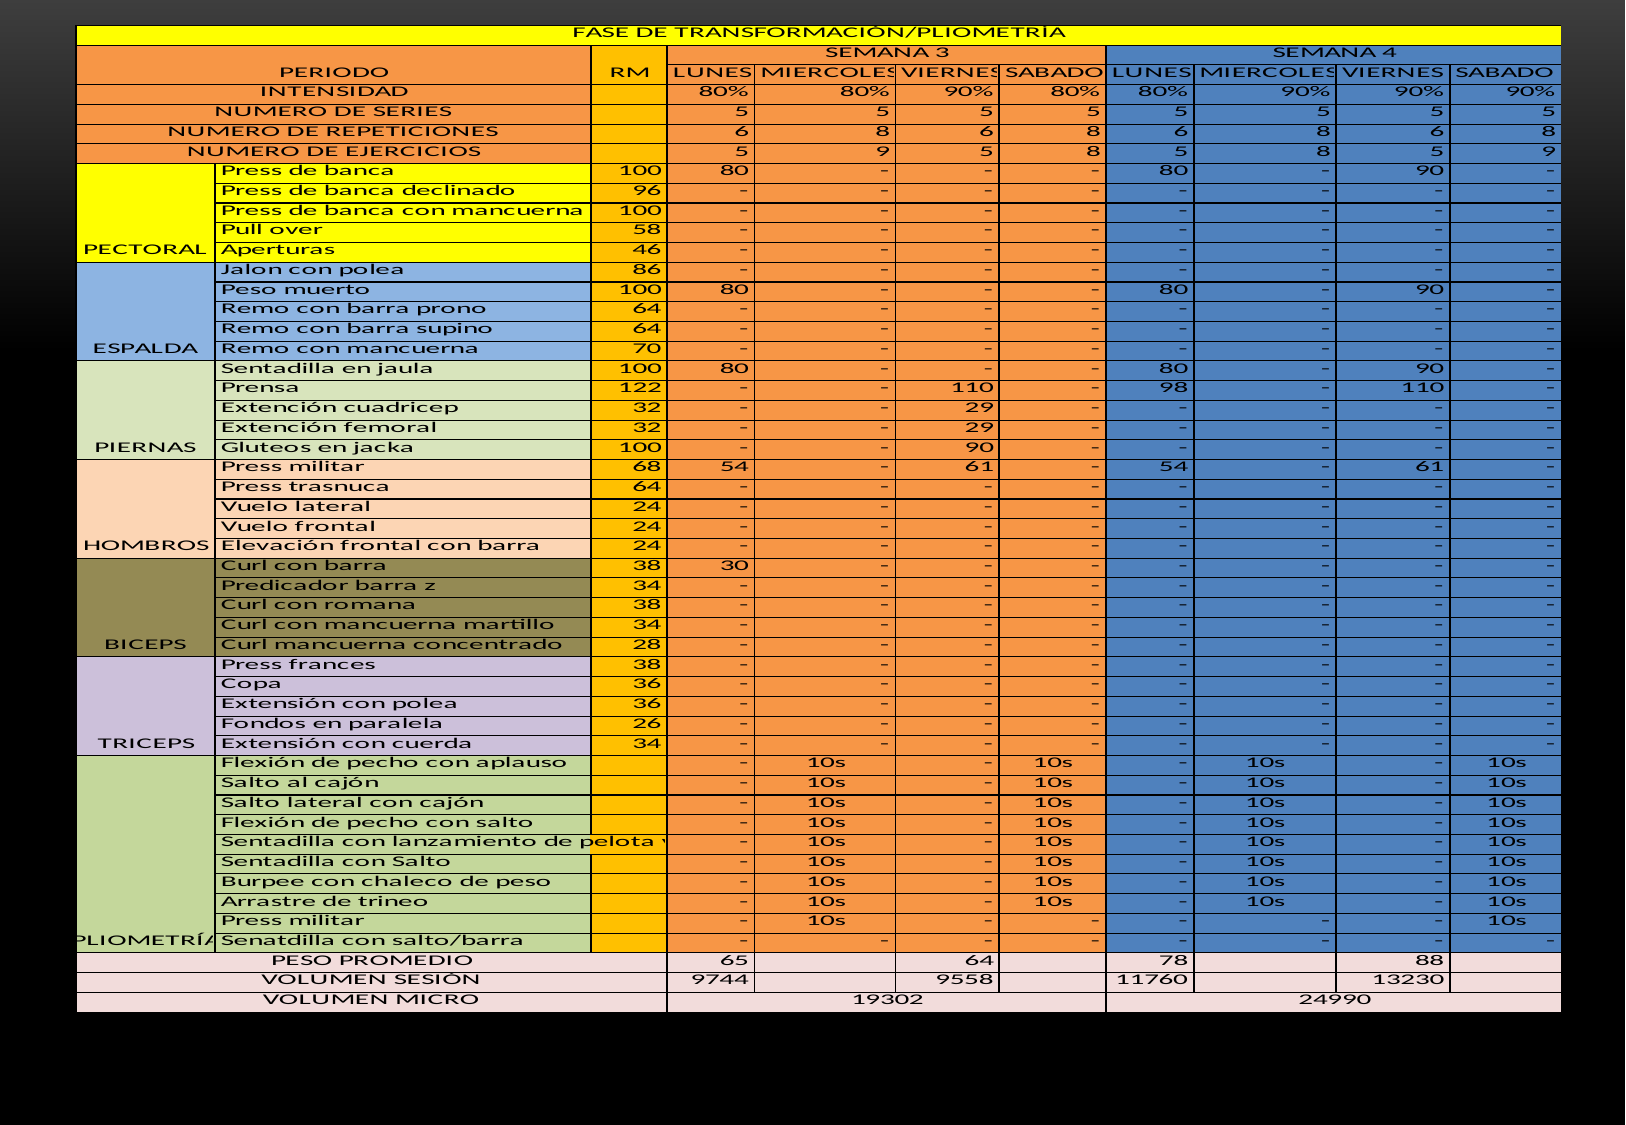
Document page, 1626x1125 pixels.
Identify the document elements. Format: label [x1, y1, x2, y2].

picture [0, 0, 1625, 1125]
list [74, 24, 1563, 1013]
